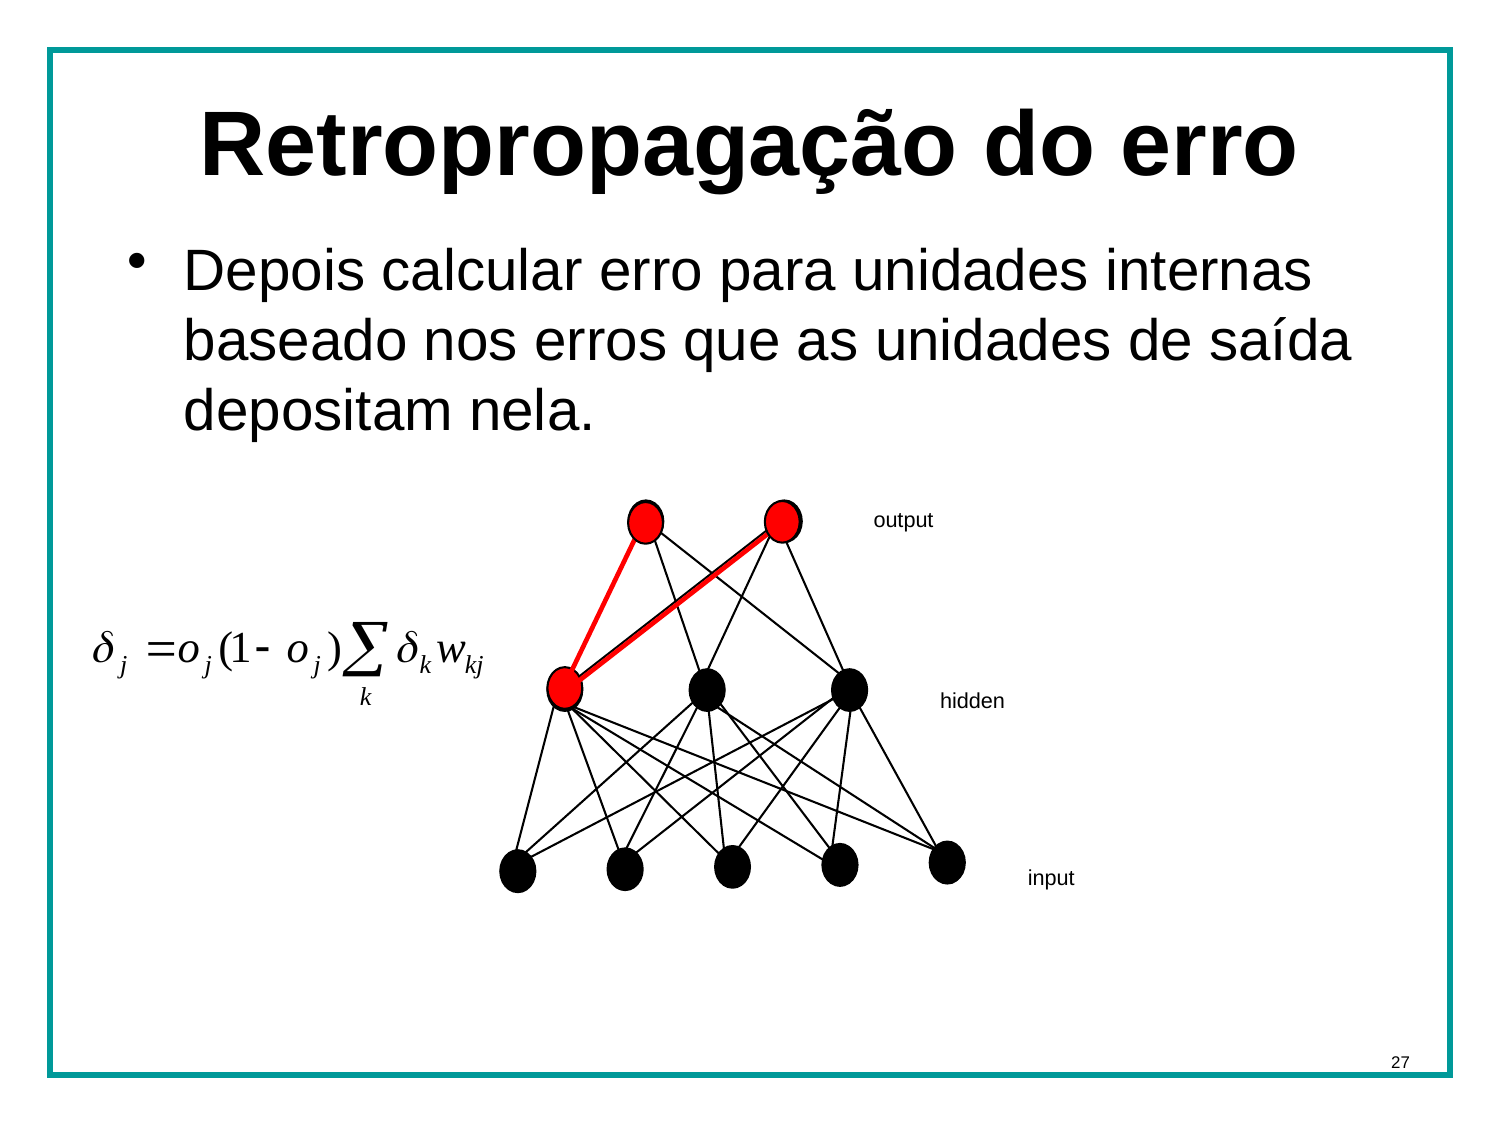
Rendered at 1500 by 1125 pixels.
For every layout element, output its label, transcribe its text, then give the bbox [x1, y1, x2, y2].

text_box [764, 500, 800, 543]
text_box [715, 846, 751, 888]
text_box [500, 850, 536, 893]
text_box [689, 669, 725, 711]
text_box [547, 667, 583, 709]
text_box output [858, 472, 949, 540]
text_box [85, 614, 499, 715]
text_box [628, 502, 664, 544]
text_box [822, 843, 858, 886]
text_box [607, 848, 643, 891]
text_box input [1013, 830, 1090, 898]
text_box [929, 841, 965, 884]
text_box hidden [925, 653, 1020, 721]
title Retropropagação do erro [74, 44, 1426, 233]
text_box [832, 669, 868, 711]
slide_number 27 [1074, 1024, 1426, 1103]
list Depois calcular erro para unidades internas baseado nos erros que as unidades de saída depositam nela. [112, 224, 1388, 409]
